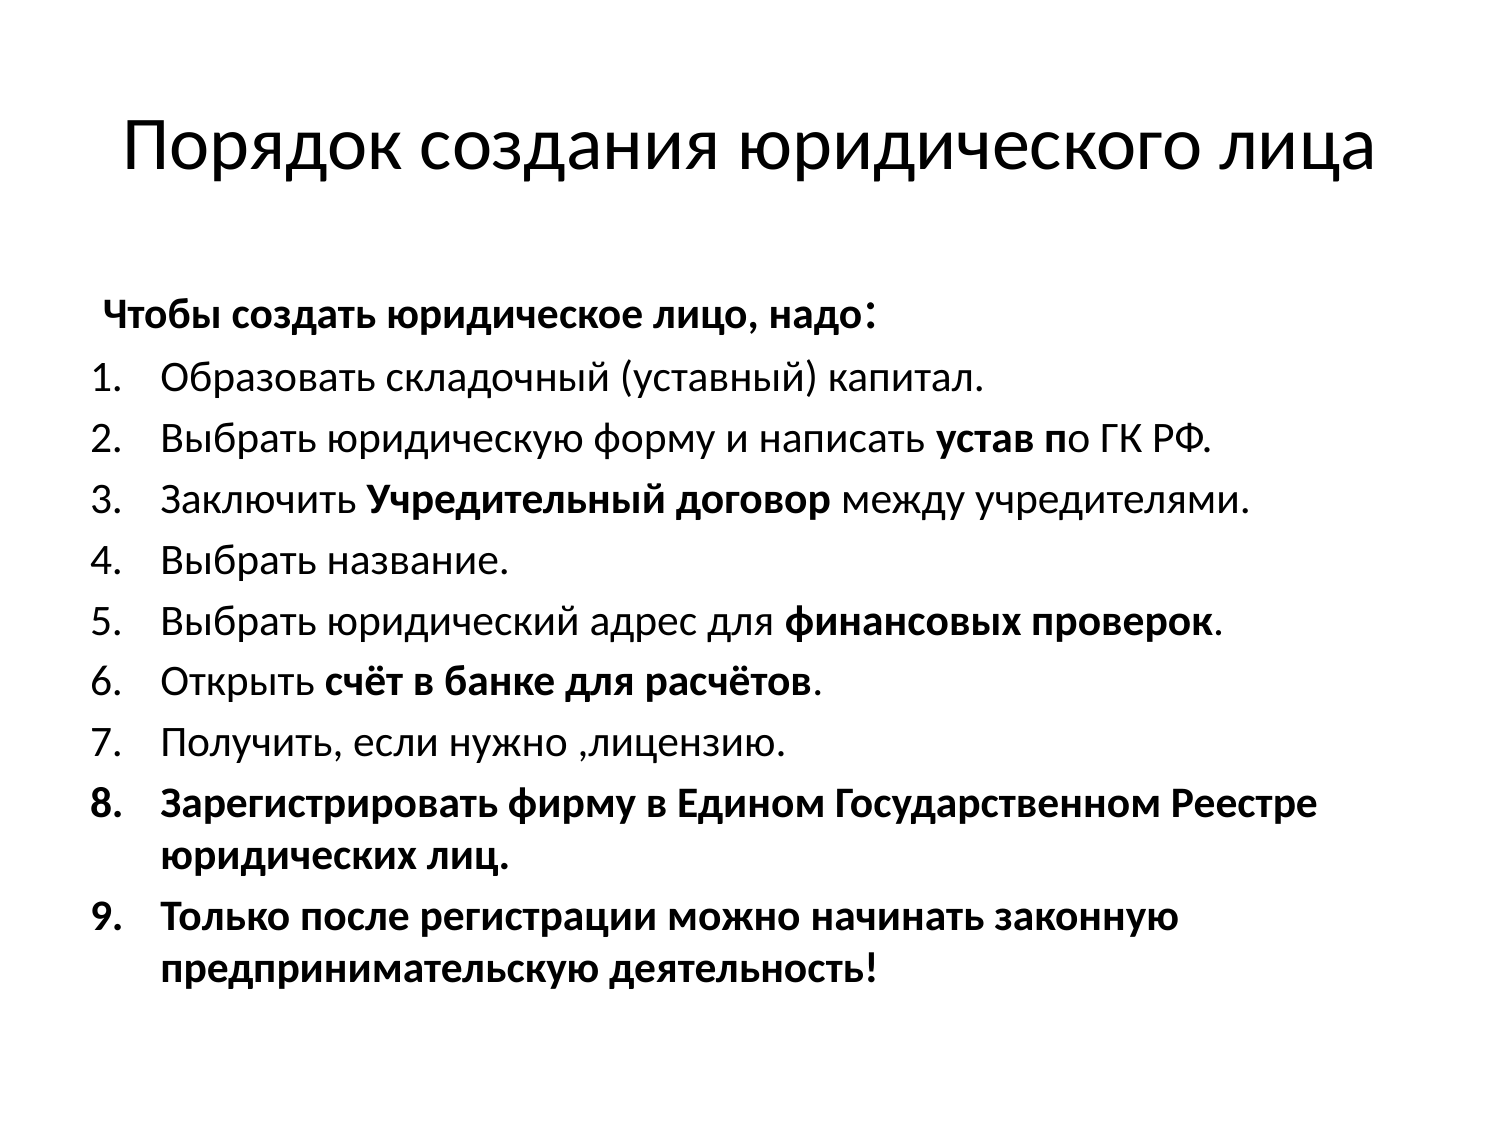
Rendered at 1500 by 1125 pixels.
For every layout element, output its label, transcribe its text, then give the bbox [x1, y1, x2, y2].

list Чтобы создать юридическое лицо, надо: Образовать складочный (уставный) капитал. Выбрать юридическую форму и написать устав по ГК РФ. Заключить Учредительный договор между учредителями. Выбрать название. Выбрать юридический адрес для финансовых проверок. Открыть счёт в банке для расчётов. Получить, если нужно ,лицензию. Зарегистрировать фирму в Едином Государственном Реестре юридических лиц. Только после регистрации можно начинать законную предпринимательскую деятельность! [75, 262, 1425, 1005]
title Порядок создания юридического лица [75, 45, 1425, 233]
